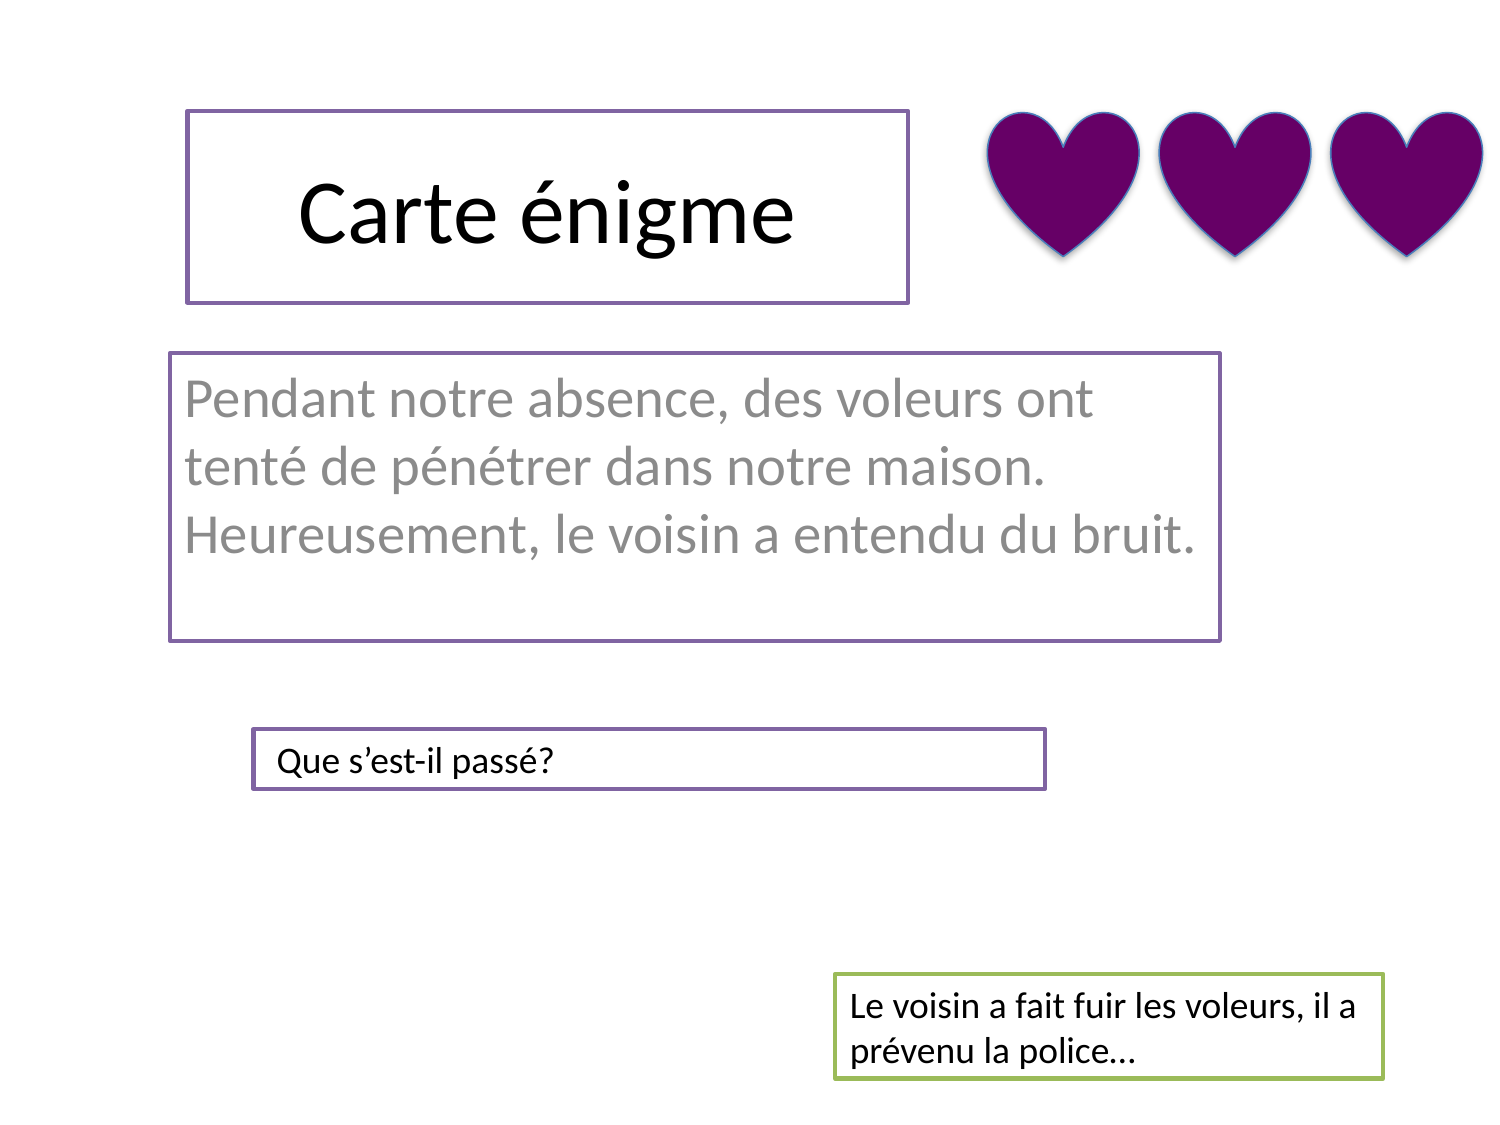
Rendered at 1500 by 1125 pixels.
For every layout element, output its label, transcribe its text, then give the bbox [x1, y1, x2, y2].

text_box Le voisin a fait fuir les voleurs, il a prévenu la police… [833, 972, 1385, 1081]
title Carte énigme [185, 109, 910, 305]
text_box Que s’est-il passé? [251, 727, 1047, 791]
text_box [1158, 111, 1312, 258]
text_box [986, 111, 1140, 258]
text_box [1329, 111, 1484, 258]
subtitle Pendant notre absence, des voleurs ont tenté de pénétrer dans notre maison. Heureusement, le voisin a entendu du bruit. [168, 351, 1222, 643]
